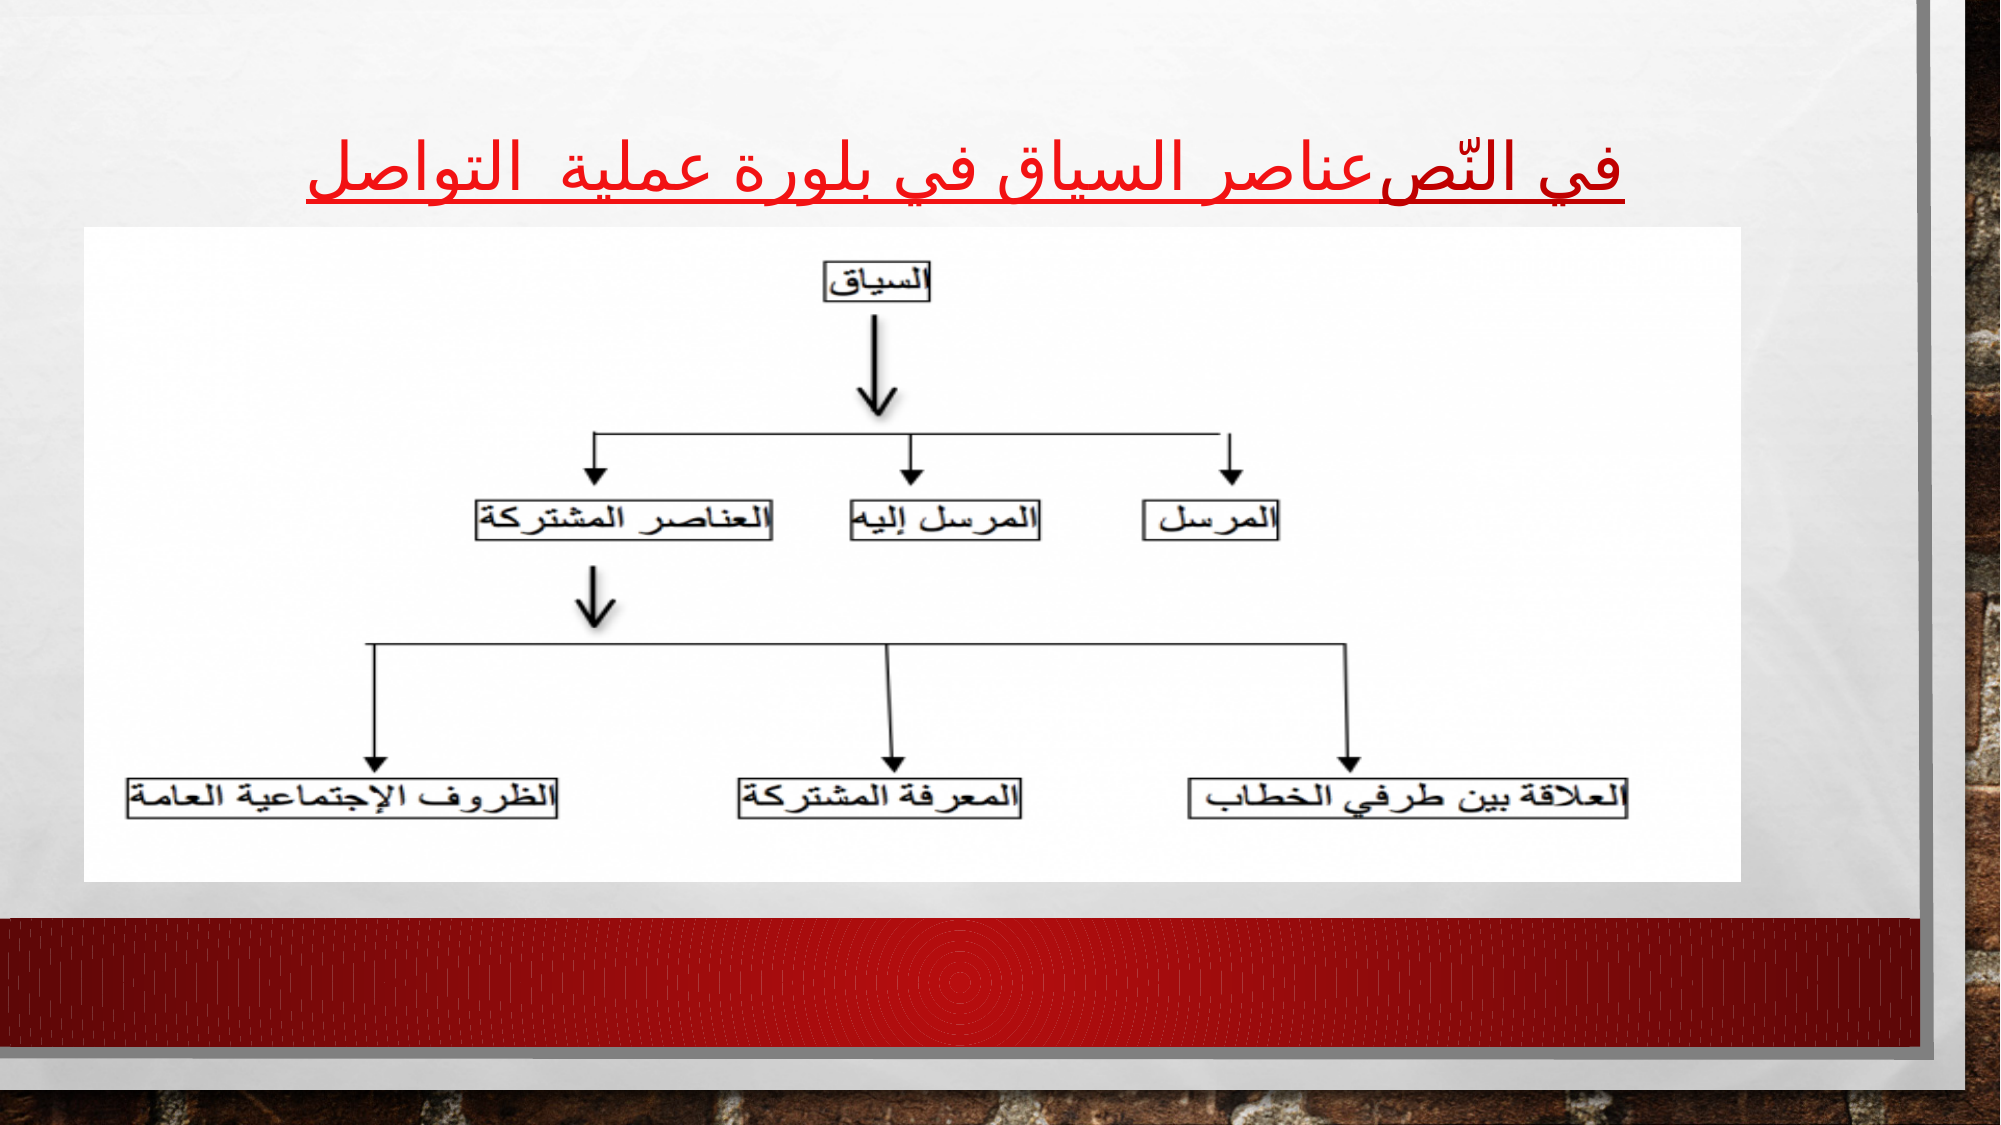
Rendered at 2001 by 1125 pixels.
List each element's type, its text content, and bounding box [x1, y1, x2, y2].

picture [0, 0, 2000, 1125]
title عناصر السياق في بلورة عملية التواصل في النّص [112, 112, 1818, 302]
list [83, 226, 1742, 882]
